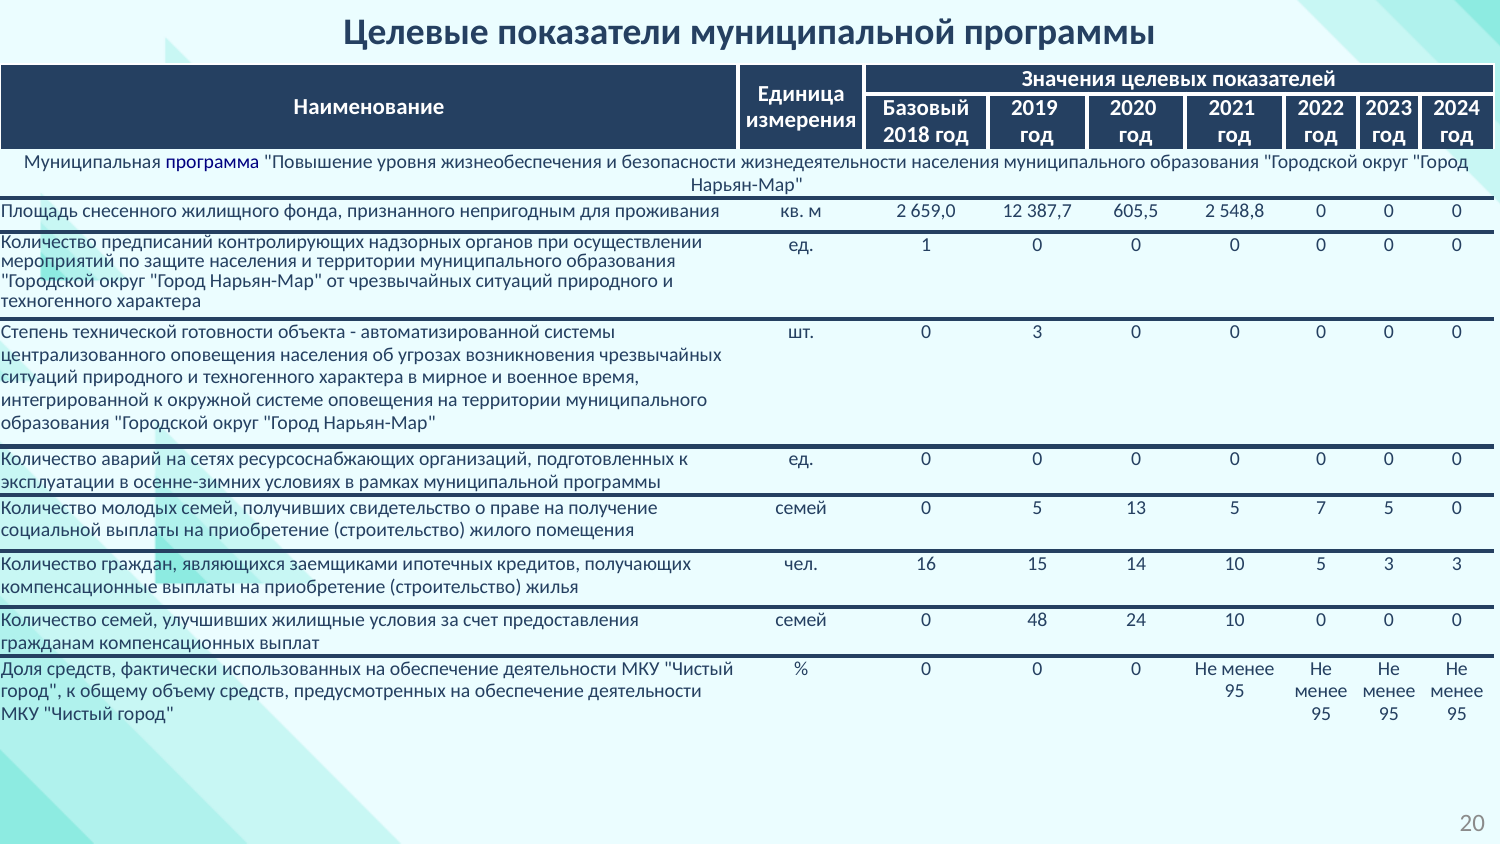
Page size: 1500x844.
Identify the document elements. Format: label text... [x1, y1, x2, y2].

table_cell 2024 год [1422, 96, 1493, 149]
table_cell 0 [988, 449, 1087, 493]
table_cell Доля средств, фактически использованных на обеспечение деятельности МКУ "Чистый город", к общему объему средств, предусмотренных на обеспечение деятельности МКУ "Чистый город" [0, 658, 738, 727]
table_cell шт. [738, 321, 864, 444]
table_header Единица измерения [740, 65, 862, 149]
table_cell ед. [738, 234, 864, 317]
table_cell 7 [1284, 497, 1358, 549]
table_cell 10 [1185, 553, 1284, 605]
table_cell Площадь снесенного жилищного фонда, признанного непригодным для проживания [0, 200, 738, 230]
table_cell Количество граждан, являющихся заемщиками ипотечных кредитов, получающих компенсационные выплаты на приобретение (строительство) жилья [0, 553, 738, 605]
table_cell Не менее 95 [1358, 658, 1420, 727]
table_cell 10 [1185, 609, 1284, 654]
table_cell 15 [988, 553, 1087, 605]
table_cell 2019 год [990, 96, 1085, 149]
table_cell Не менее 95 [1185, 658, 1284, 727]
table_cell 0 [1284, 449, 1358, 493]
table_cell 0 [1420, 321, 1494, 444]
table_cell % [738, 658, 864, 727]
table_cell Количество молодых семей, получивших свидетельство о праве на получение социальной выплаты на приобретение (строительство) жилого помещения [0, 497, 738, 549]
table_cell Количество аварий на сетях ресурсоснабжающих организаций, подготовленных к эксплуатации в осенне-зимних условиях в рамках муниципальной программы [0, 449, 738, 493]
table_cell 5 [988, 497, 1087, 549]
table_cell кв. м [738, 200, 864, 230]
table_cell 0 [1185, 234, 1284, 317]
table_cell 0 [1420, 609, 1494, 654]
table_cell 5 [1358, 497, 1420, 549]
table_cell семей [738, 609, 864, 654]
table_cell 0 [1087, 321, 1185, 444]
picture [0, 60, 1500, 844]
table_cell Не менее 95 [1420, 658, 1494, 727]
table_cell 48 [988, 609, 1087, 654]
table_cell 3 [1358, 553, 1420, 605]
table_cell 0 [1087, 658, 1185, 727]
table_cell Базовый 2018 год [866, 96, 986, 149]
table_cell 2020 год [1089, 96, 1183, 149]
table_cell 3 [988, 321, 1087, 444]
table_cell 0 [988, 234, 1087, 317]
table_cell 0 [988, 658, 1087, 727]
table_cell 2023 год [1360, 96, 1418, 149]
table_cell Не менее 95 [1284, 658, 1358, 727]
table_cell 0 [1087, 449, 1185, 493]
table_cell Муниципальная программа "Повышение уровня жизнеобеспечения и безопасности жизнедеятельности населения муниципального образования "Городской округ "Город Нарьян-Мар" [0, 149, 1494, 196]
table_cell Количество предписаний контролирующих надзорных органов при осуществлении мероприятий по защите населения и территории муниципального образования "Городской округ "Город Нарьян-Мар" от чрезвычайных ситуаций природного и техногенного характера [0, 234, 738, 317]
table_cell 0 [864, 449, 988, 493]
table_cell 2021 год [1187, 96, 1282, 149]
table_cell ед. [738, 449, 864, 493]
table_cell 0 [1358, 449, 1420, 493]
table_cell 5 [1185, 497, 1284, 549]
table_cell 5 [1284, 553, 1358, 605]
table_cell семей [738, 497, 864, 549]
table_cell Степень технической готовности объекта - автоматизированной системы централизованного оповещения населения об угрозах возникновения чрезвычайных ситуаций природного и техногенного характера в мирное и военное время, интегрированной к окружной системе оповещения на территории муниципального образования "Городской округ "Город Нарьян-Мар" [0, 321, 738, 444]
table_cell 0 [1420, 497, 1494, 549]
table_cell 24 [1087, 609, 1185, 654]
table_header Значения целевых показателей [866, 65, 1493, 92]
table_cell 0 [1284, 200, 1358, 230]
table_cell Количество семей, улучшивших жилищные условия за счет предоставления гражданам компенсационных выплат [0, 609, 738, 654]
table_cell 0 [1087, 234, 1185, 317]
table_cell 1 [864, 234, 988, 317]
table_cell 0 [864, 609, 988, 654]
table_cell 0 [1358, 609, 1420, 654]
table_cell 16 [864, 553, 988, 605]
table_cell 2022 год [1286, 96, 1356, 149]
table_cell 0 [1185, 449, 1284, 493]
table_cell 0 [864, 497, 988, 549]
table_cell 0 [1358, 200, 1420, 230]
text_box Целевые показатели муниципальной программы [0, 0, 1500, 60]
table_cell 0 [1284, 609, 1358, 654]
table_cell 605,5 [1087, 200, 1185, 230]
table_cell 0 [1185, 321, 1284, 444]
table_cell 0 [1420, 449, 1494, 493]
table_cell 12 387,7 [988, 200, 1087, 230]
slide_number 20 [1149, 798, 1500, 844]
table_cell 0 [1284, 321, 1358, 444]
table_header Наименование [1, 65, 736, 149]
table_cell 0 [864, 321, 988, 444]
table_cell 0 [864, 658, 988, 727]
table_cell 0 [1420, 234, 1494, 317]
table_cell 0 [1358, 234, 1420, 317]
table_cell 2 659,0 [864, 200, 988, 230]
table_cell 0 [1358, 321, 1420, 444]
table_cell 0 [1284, 234, 1358, 317]
table_cell 2 548,8 [1185, 200, 1284, 230]
table_cell 0 [1420, 200, 1494, 230]
table_cell 14 [1087, 553, 1185, 605]
table_cell чел. [738, 553, 864, 605]
table_cell 13 [1087, 497, 1185, 549]
table_cell 3 [1420, 553, 1494, 605]
